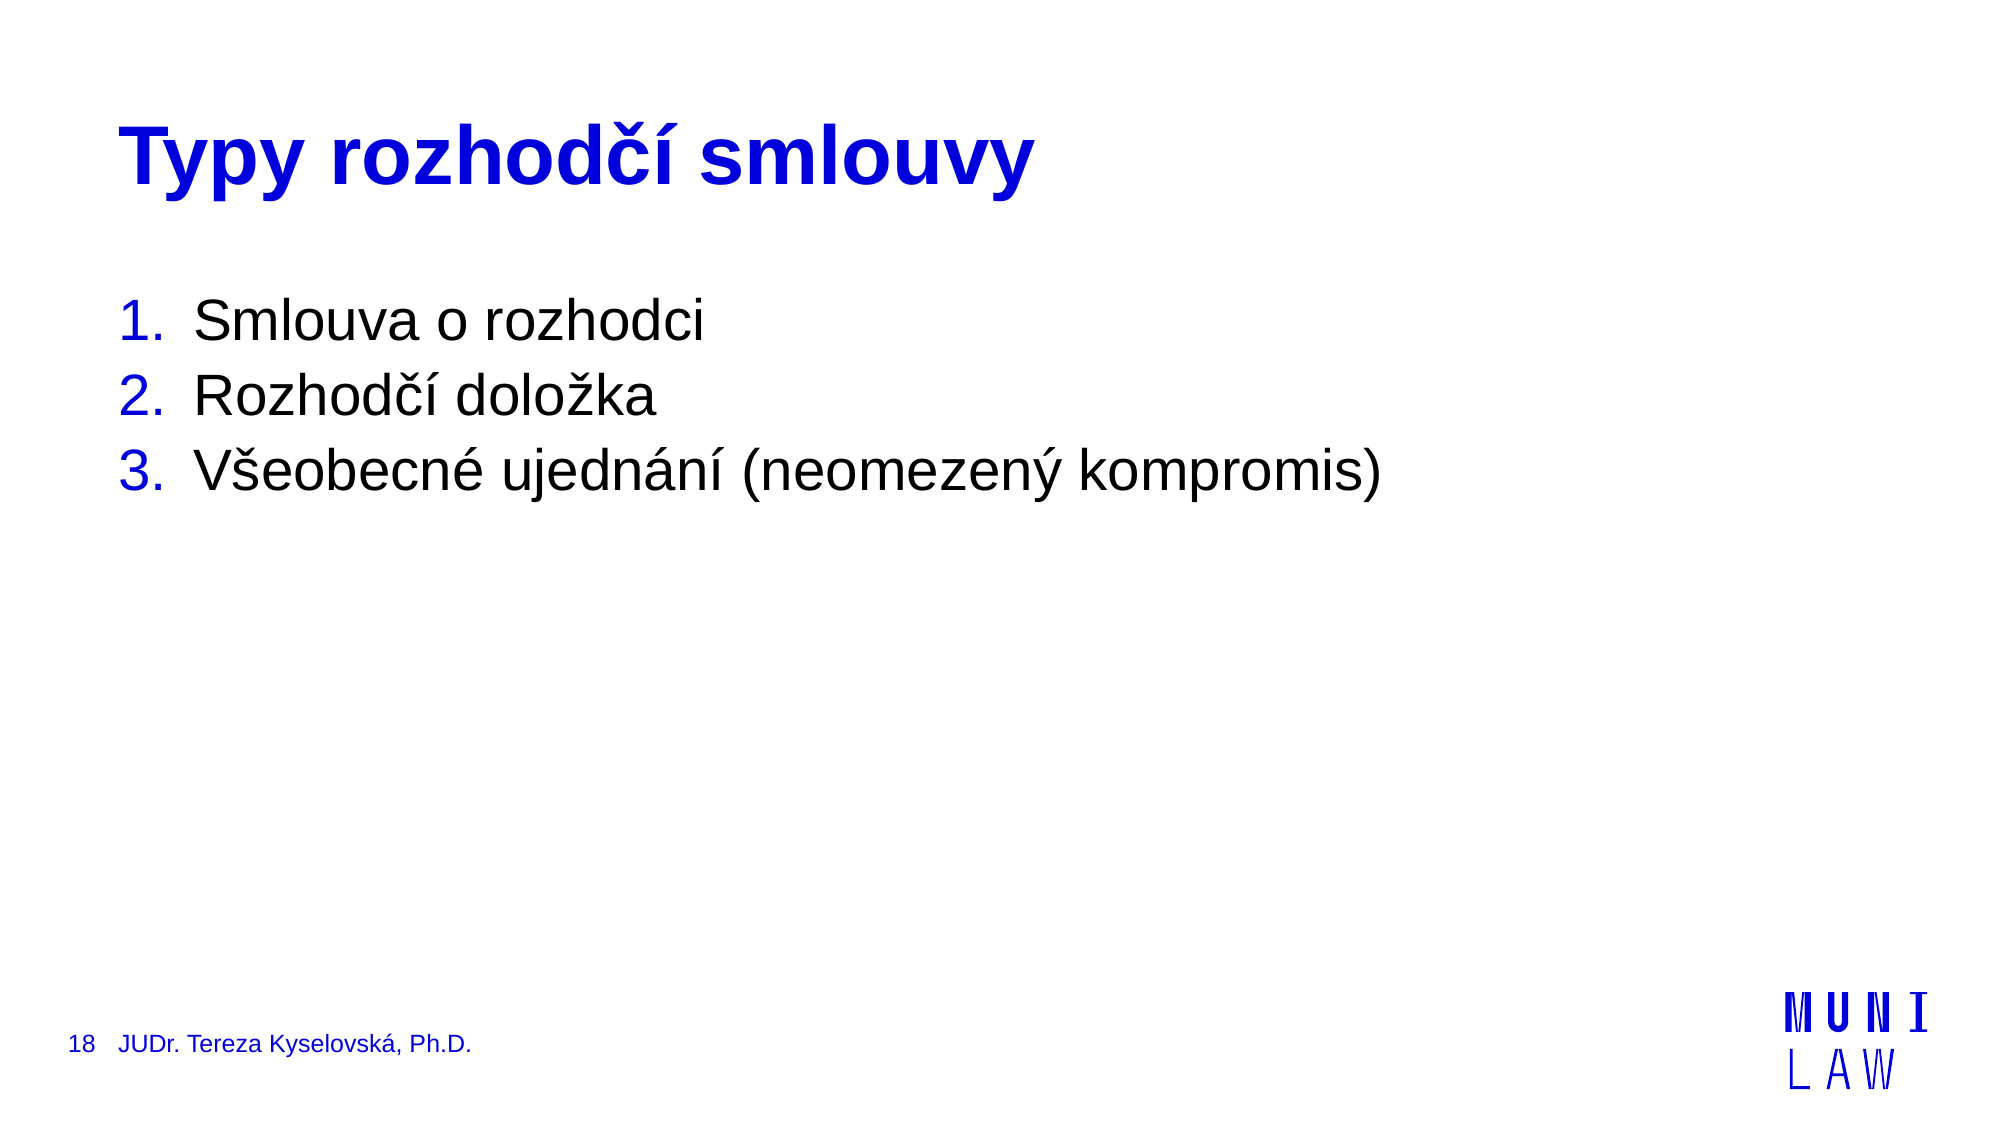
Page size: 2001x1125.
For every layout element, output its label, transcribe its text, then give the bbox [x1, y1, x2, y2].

footer JUDr. Tereza Kyselovská, Ph.D. [118, 1021, 1418, 1063]
title Typy rozhodčí smlouvy [118, 118, 1883, 193]
slide_number 18 [67, 1021, 110, 1063]
list Smlouva o rozhodci Rozhodčí doložka Všeobecné ujednání (neomezený kompromis) [118, 277, 1883, 957]
